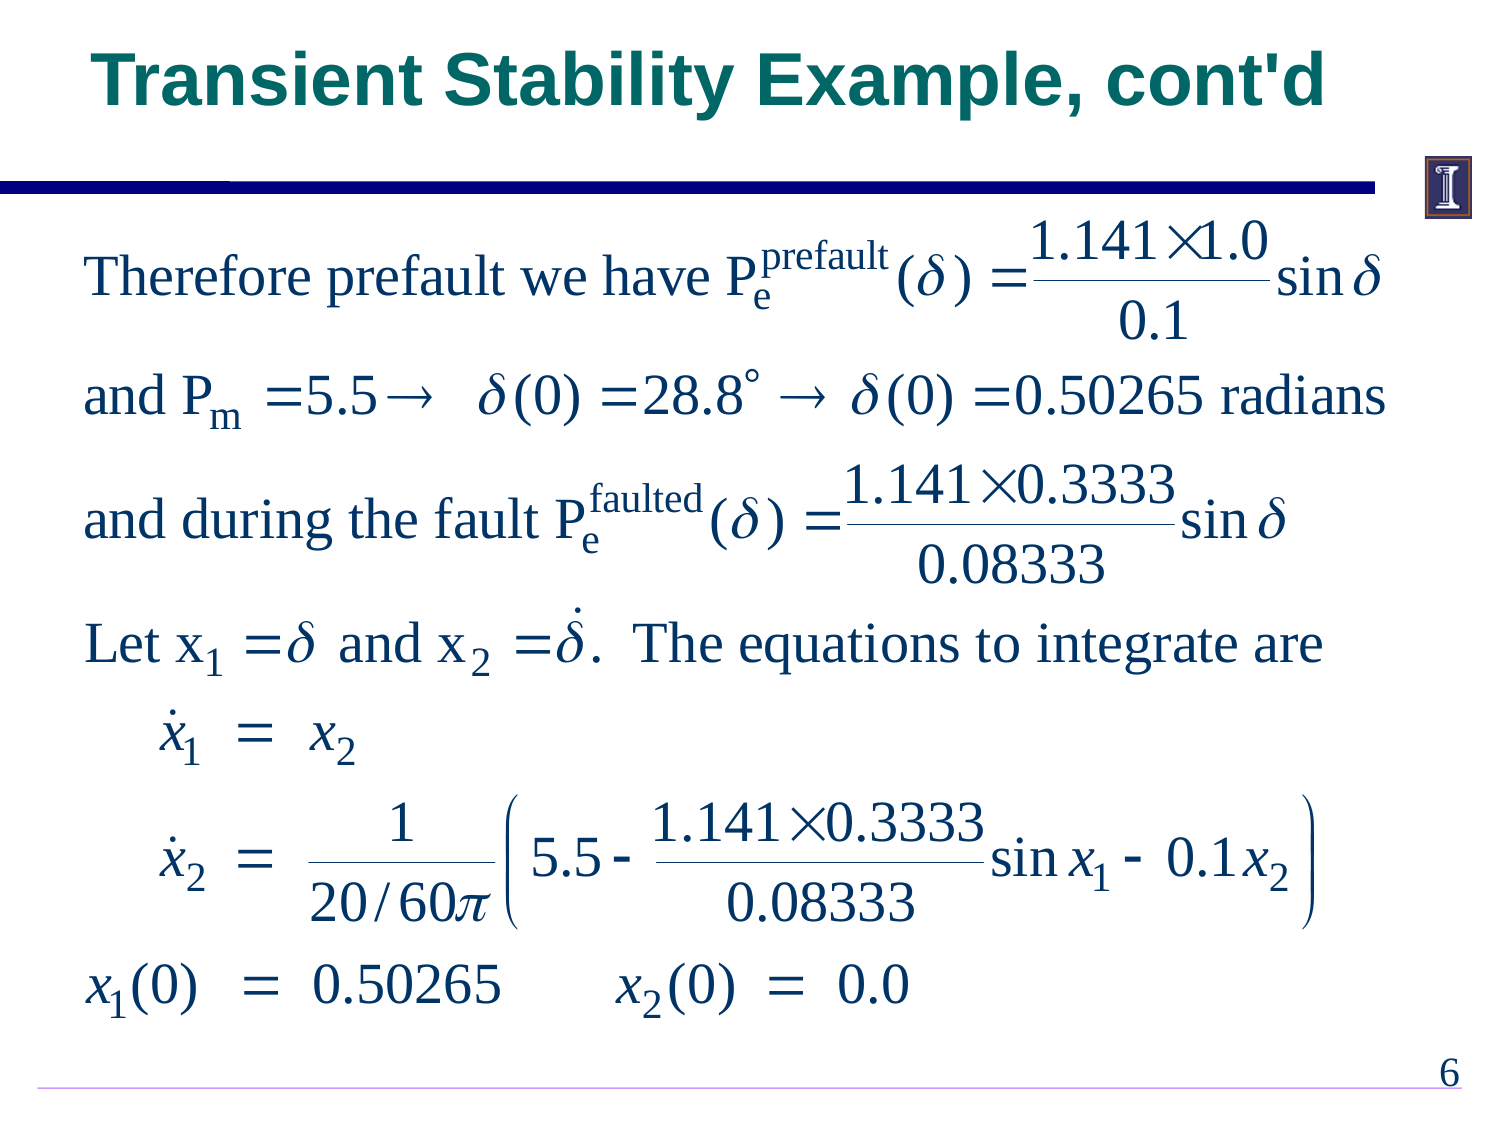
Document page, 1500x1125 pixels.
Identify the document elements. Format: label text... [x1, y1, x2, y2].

picture [1424, 156, 1472, 219]
title Transient Stability Example, cont'd [74, 12, 1388, 151]
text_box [74, 209, 1392, 1025]
text_box 5 [1162, 1037, 1475, 1113]
